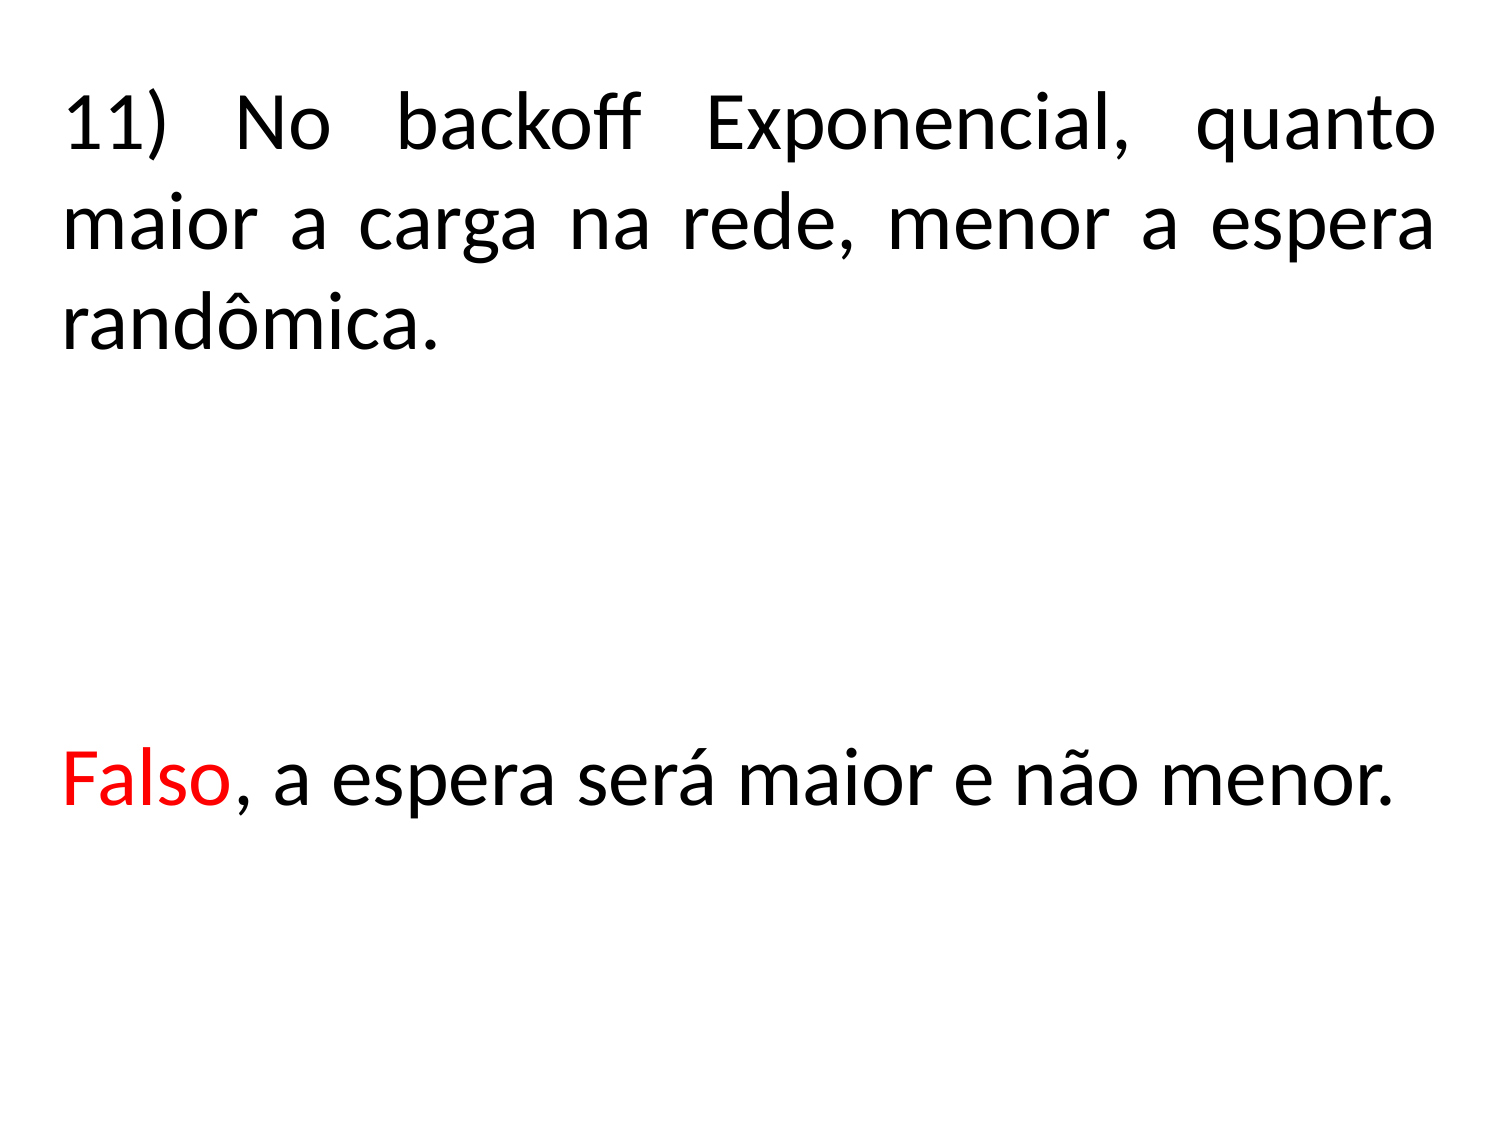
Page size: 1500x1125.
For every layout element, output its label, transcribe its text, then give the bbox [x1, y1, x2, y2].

text_box 11) No backoff Exponencial, quanto maior a carga na rede, menor a espera randômica. [46, 58, 1454, 374]
text_box Falso, a espera será maior e não menor. [46, 714, 1454, 830]
